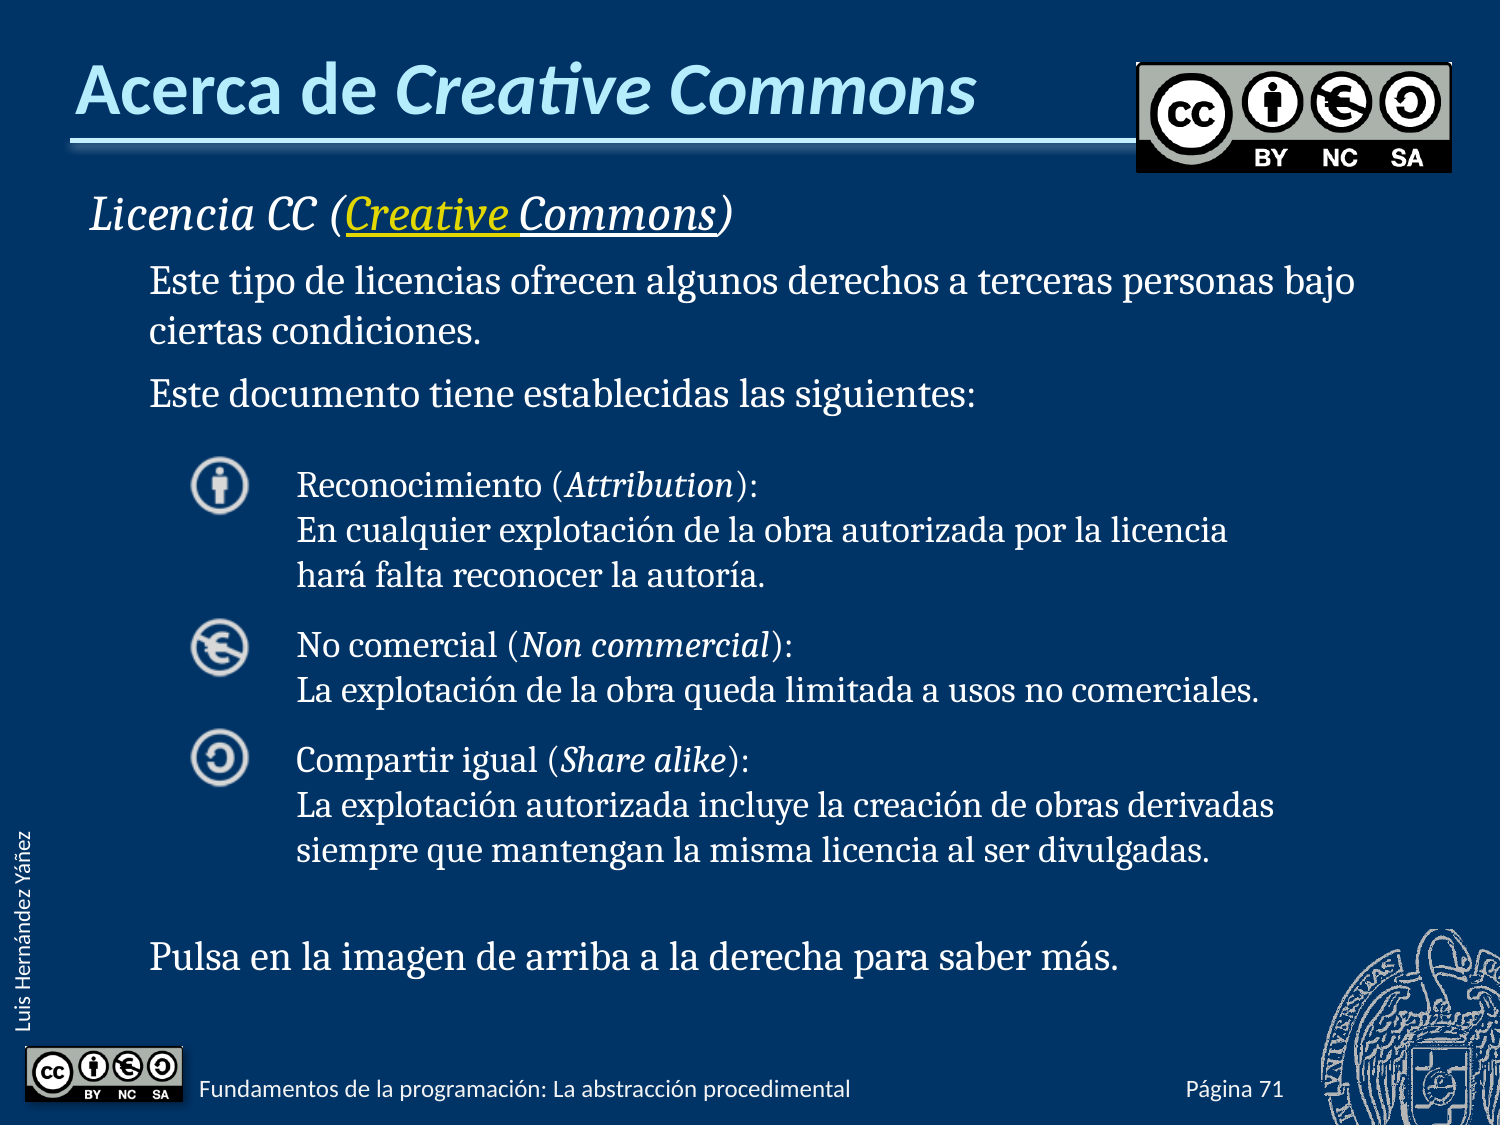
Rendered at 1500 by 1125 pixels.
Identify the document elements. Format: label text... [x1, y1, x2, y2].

picture [1321, 929, 1500, 1125]
list Licencia CC (Creative Commons) Este tipo de licencias ofrecen algunos derechos a terceras personas bajo ciertas condiciones. Este documento tiene establecidas las siguientes: Pulsa en la imagen de arriba a la derecha para saber más. [75, 172, 1425, 1014]
title Acerca de Creative Commons [75, 47, 1425, 130]
picture [186, 451, 255, 520]
text_box Reconocimiento (Attribution): En cualquier explotación de la obra autorizada por la licencia hará falta reconocer la autoría. No comercial (Non commercial): La explotación de la obra queda limitada a usos no comerciales. Compartir igual (Share alike): La explotación autorizada incluye la creación de obras derivadas siempre que mantengan la misma licencia al ser divulgadas. [281, 452, 1300, 878]
picture [1136, 62, 1452, 173]
footer Fundamentos de la programación: La abstracción procedimental [199, 1042, 1114, 1103]
picture [25, 1046, 183, 1102]
slide_number Página 495 [1136, 1042, 1285, 1103]
picture [186, 614, 255, 682]
picture [186, 724, 255, 792]
